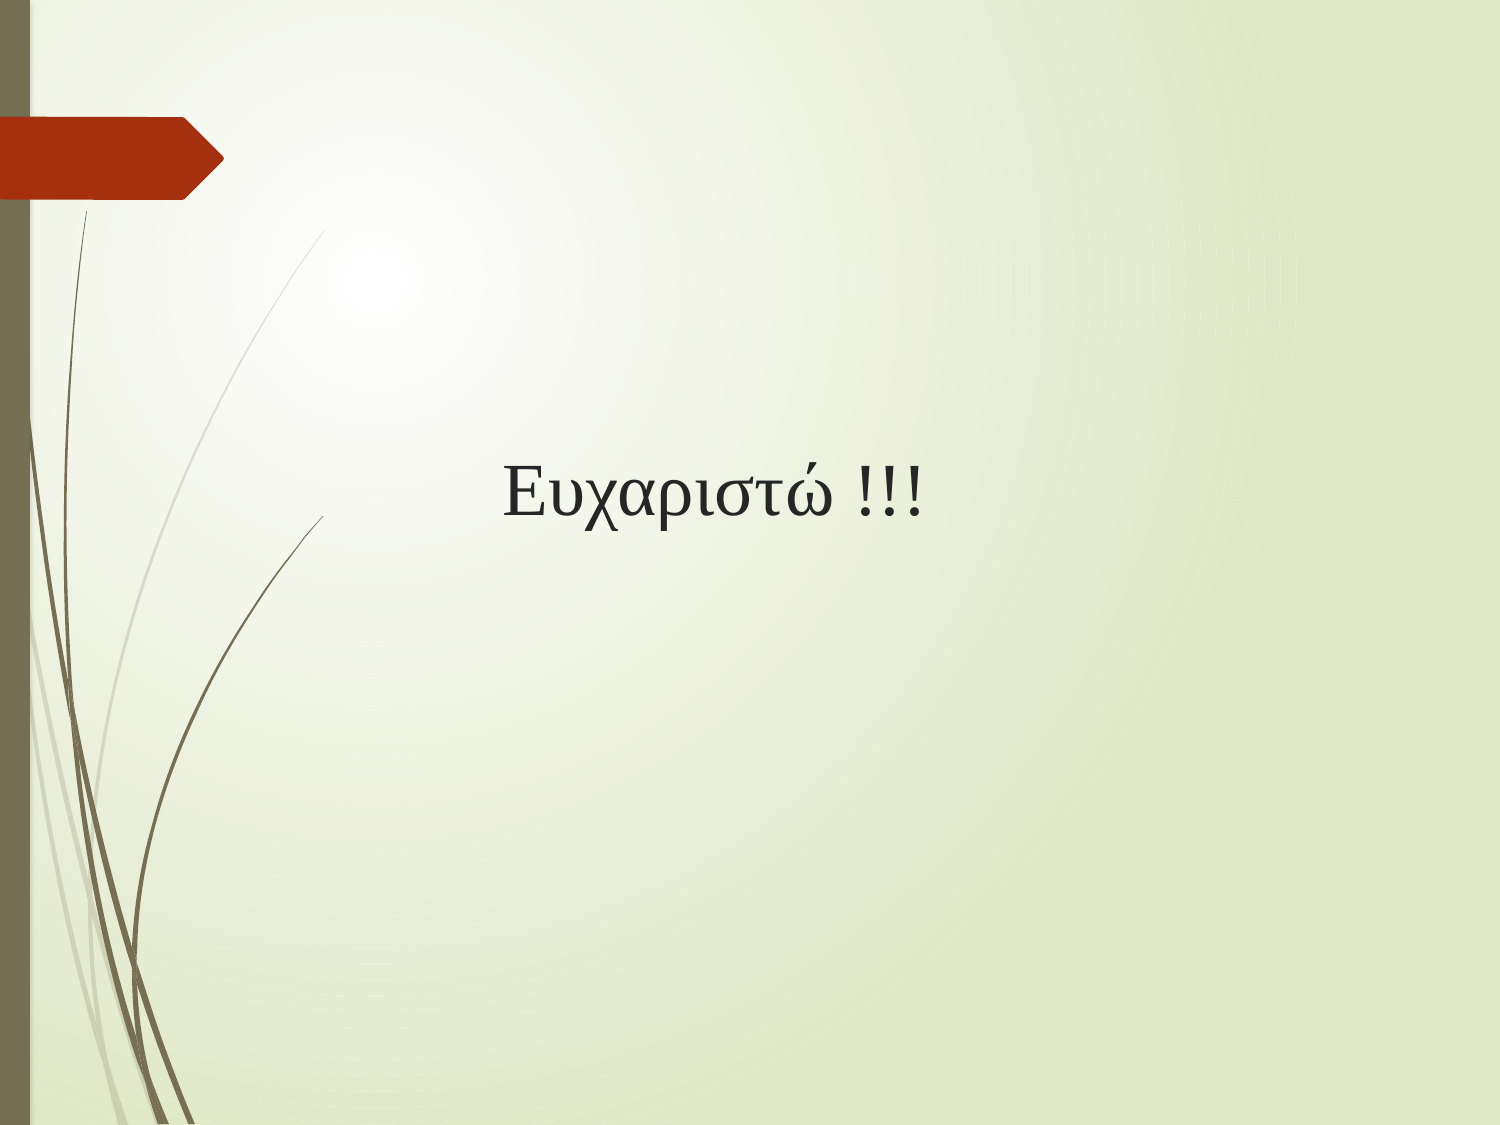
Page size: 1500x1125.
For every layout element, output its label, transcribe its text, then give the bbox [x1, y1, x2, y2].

title Ευχαριστώ !!! [253, 432, 1335, 643]
